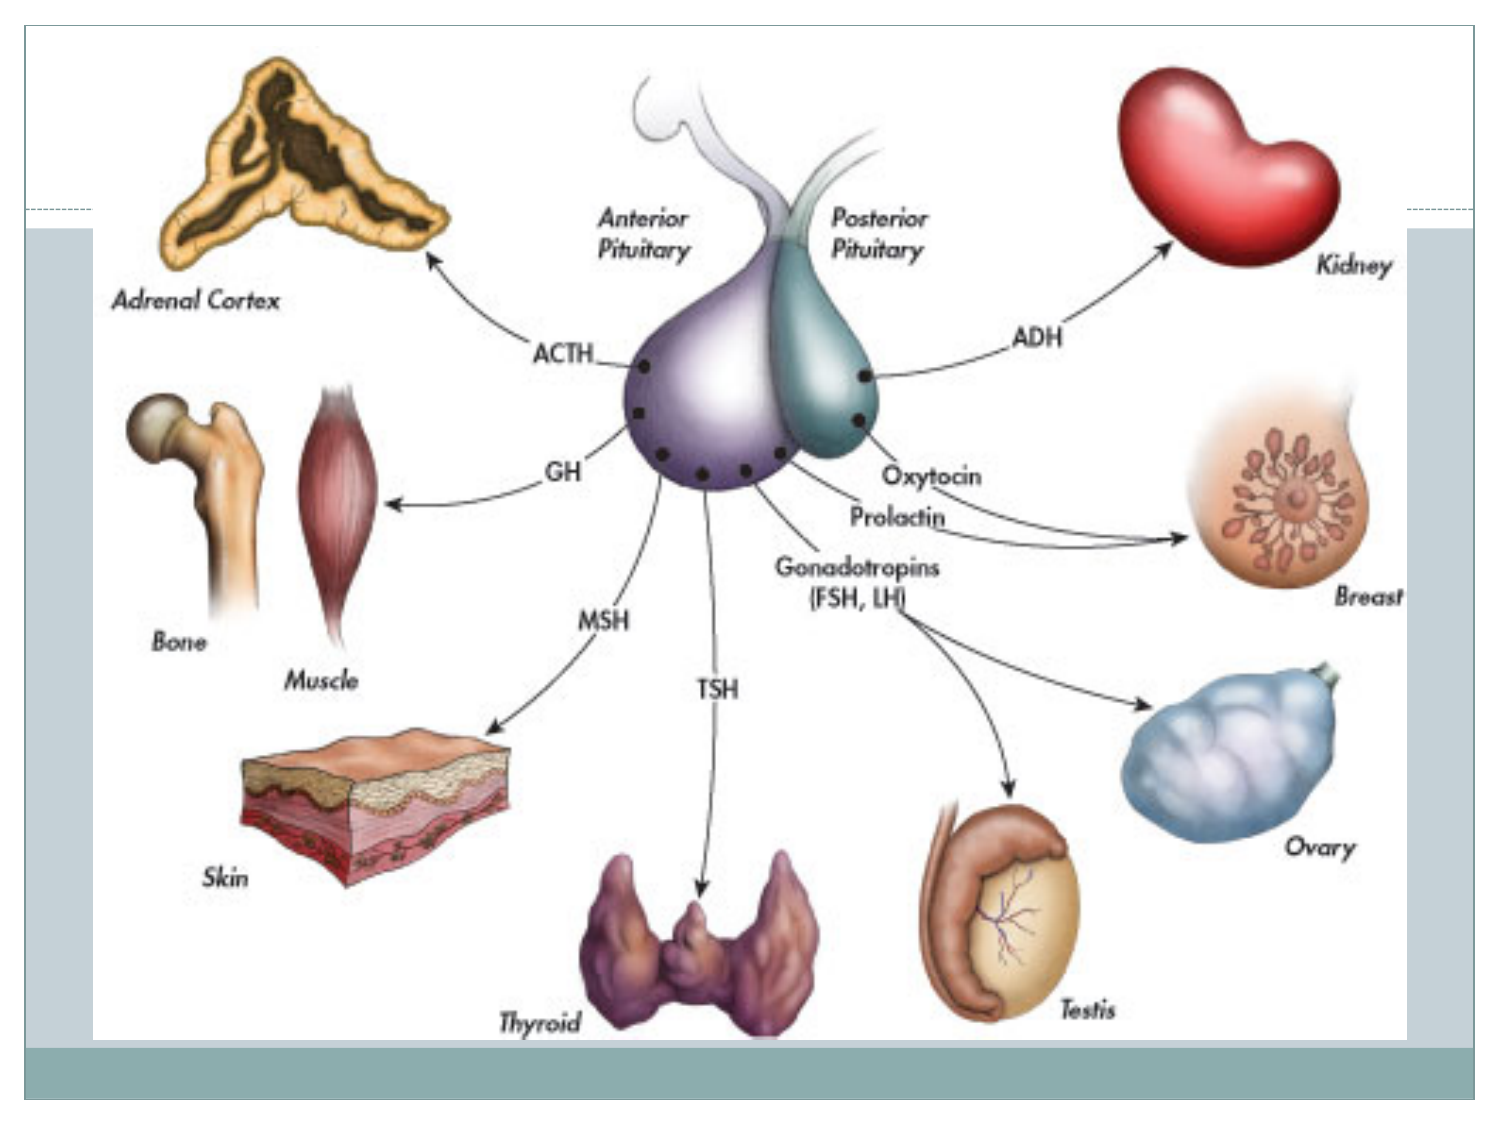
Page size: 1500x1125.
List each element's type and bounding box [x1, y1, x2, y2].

list [93, 46, 1407, 1040]
